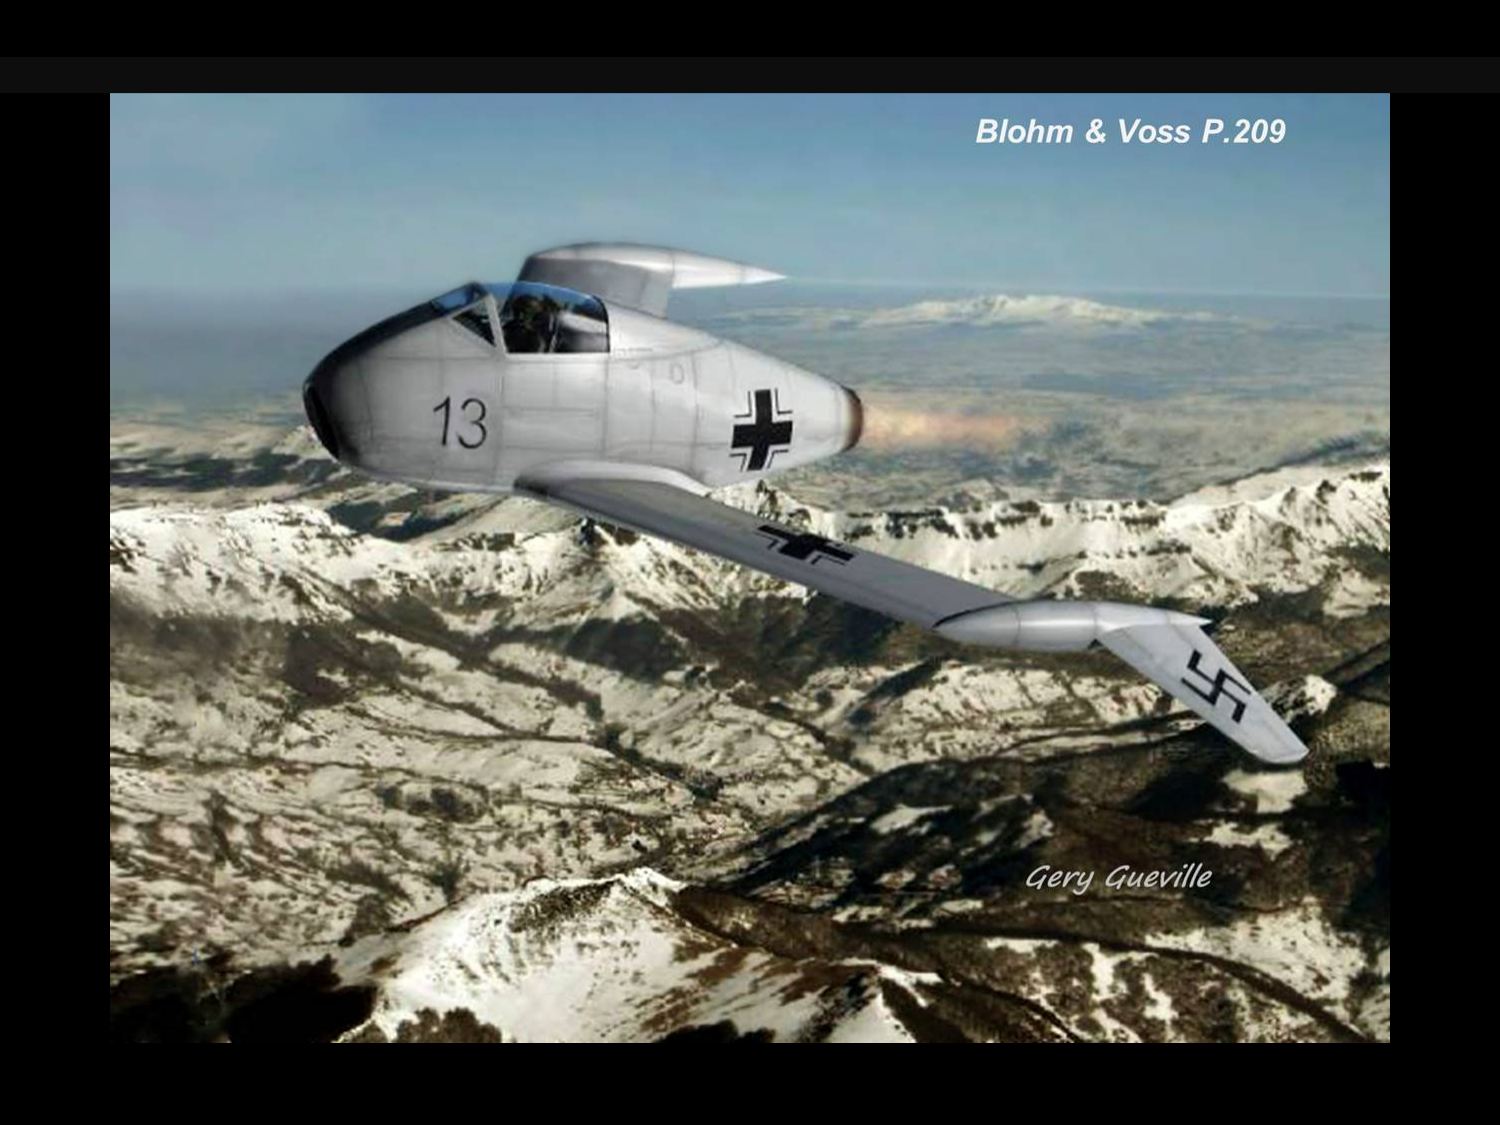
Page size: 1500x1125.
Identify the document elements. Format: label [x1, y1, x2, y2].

text_box [0, 56, 1500, 1121]
